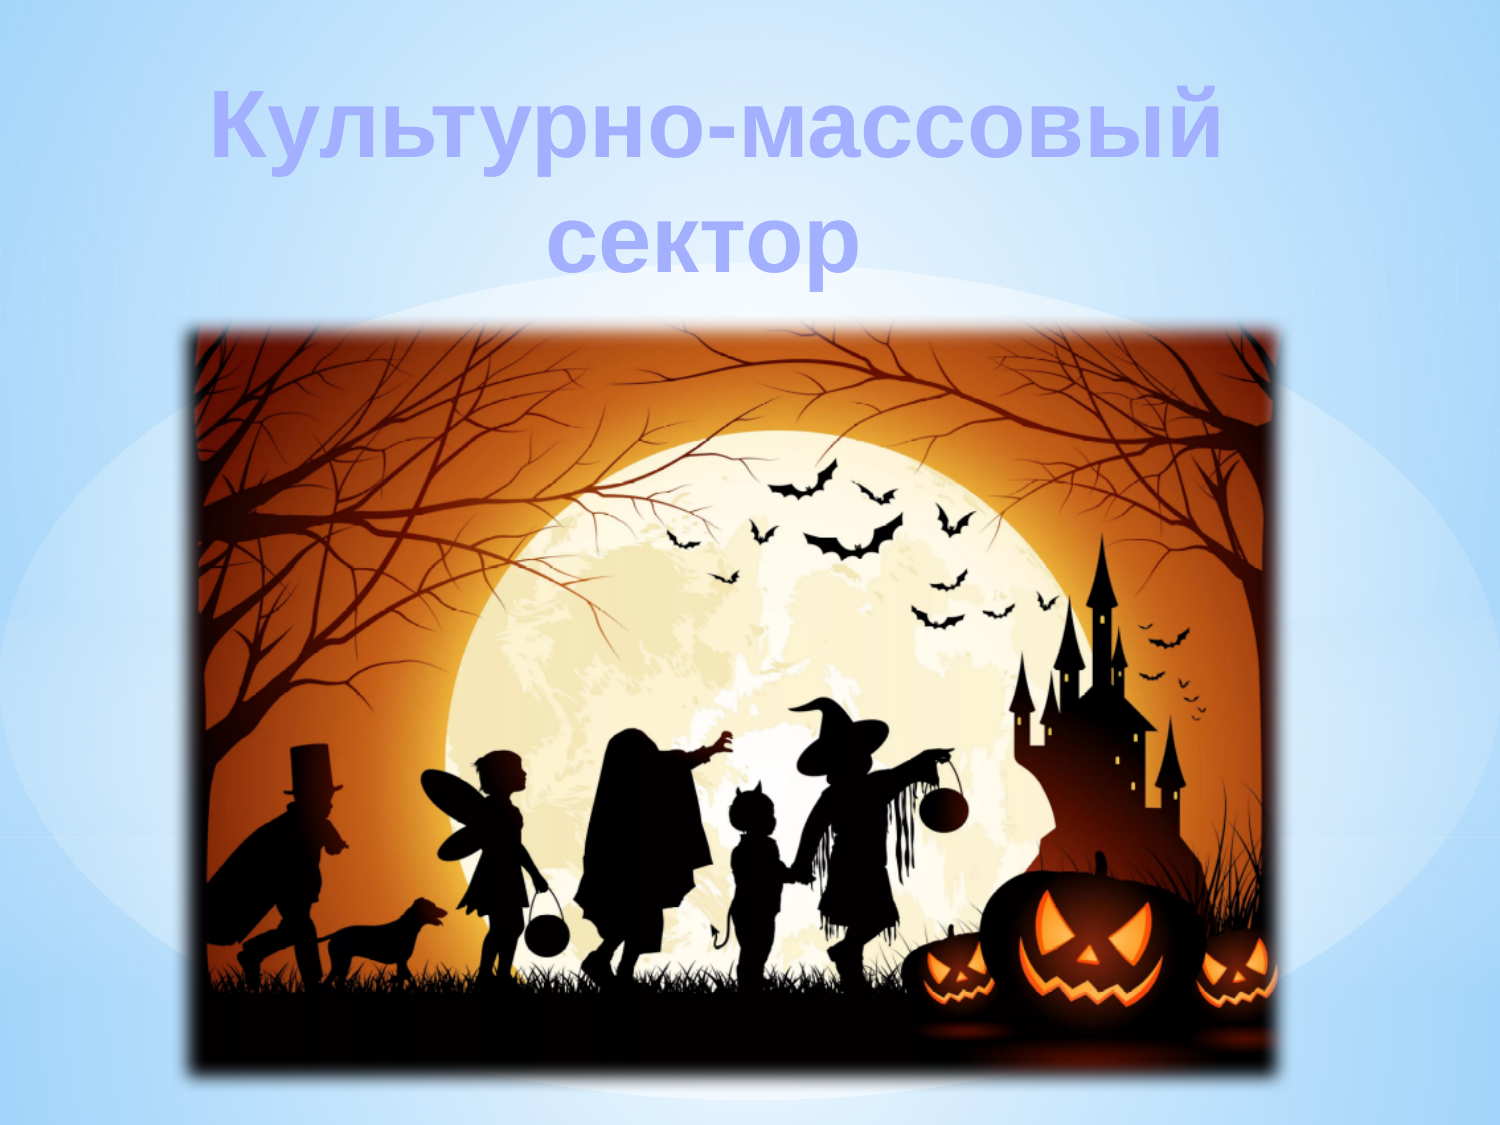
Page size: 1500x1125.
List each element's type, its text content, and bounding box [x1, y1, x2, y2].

title Культурно-массовый сектор [183, 54, 1252, 243]
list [170, 314, 1294, 1094]
